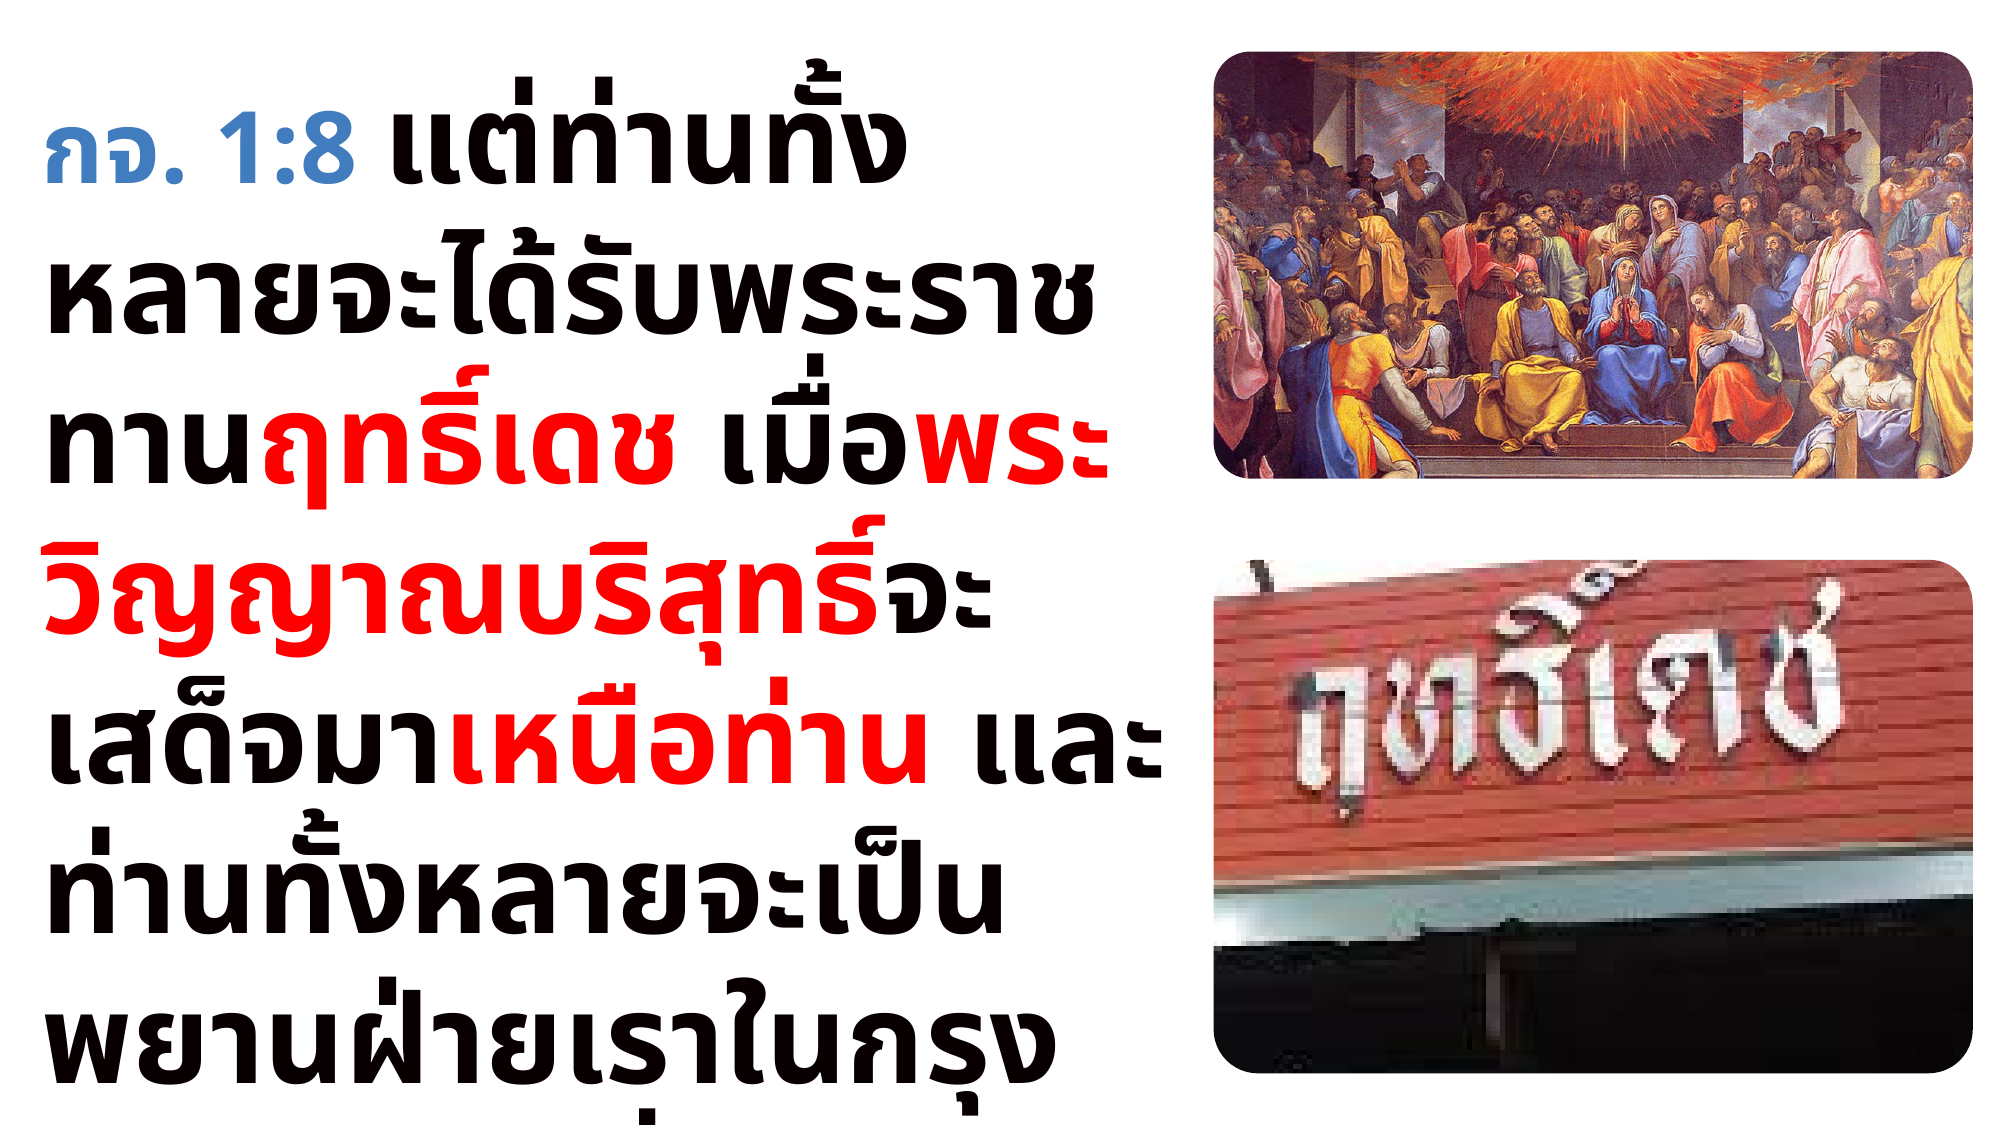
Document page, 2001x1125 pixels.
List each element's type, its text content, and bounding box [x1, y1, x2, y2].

text_box กจ. 1:8 แต่​ท่าน​ทั้ง​หลาย​จะ​ได้รับ​พระ​ราชทาน​ฤทธิ์​เดช เมื่อ​พระ​วิญญาณ​บริสุทธิ์​จะ​เสด็จ​มา​เหนือ​ท่าน และ​ท่าน​ทั้ง​หลาย​จะ​เป็น​พยาน​ฝ่าย​เรา​ใน​กรุง​เยรูซาเล็ม ทั่ว​แคว้น​ยูเดีย แคว้น​สะมาเรีย และ​จนถึง​ที่สุด​ปลาย​แผ่นดิน​โลก” [27, 51, 1200, 1125]
picture [1213, 51, 1973, 479]
picture [1213, 559, 1973, 1074]
